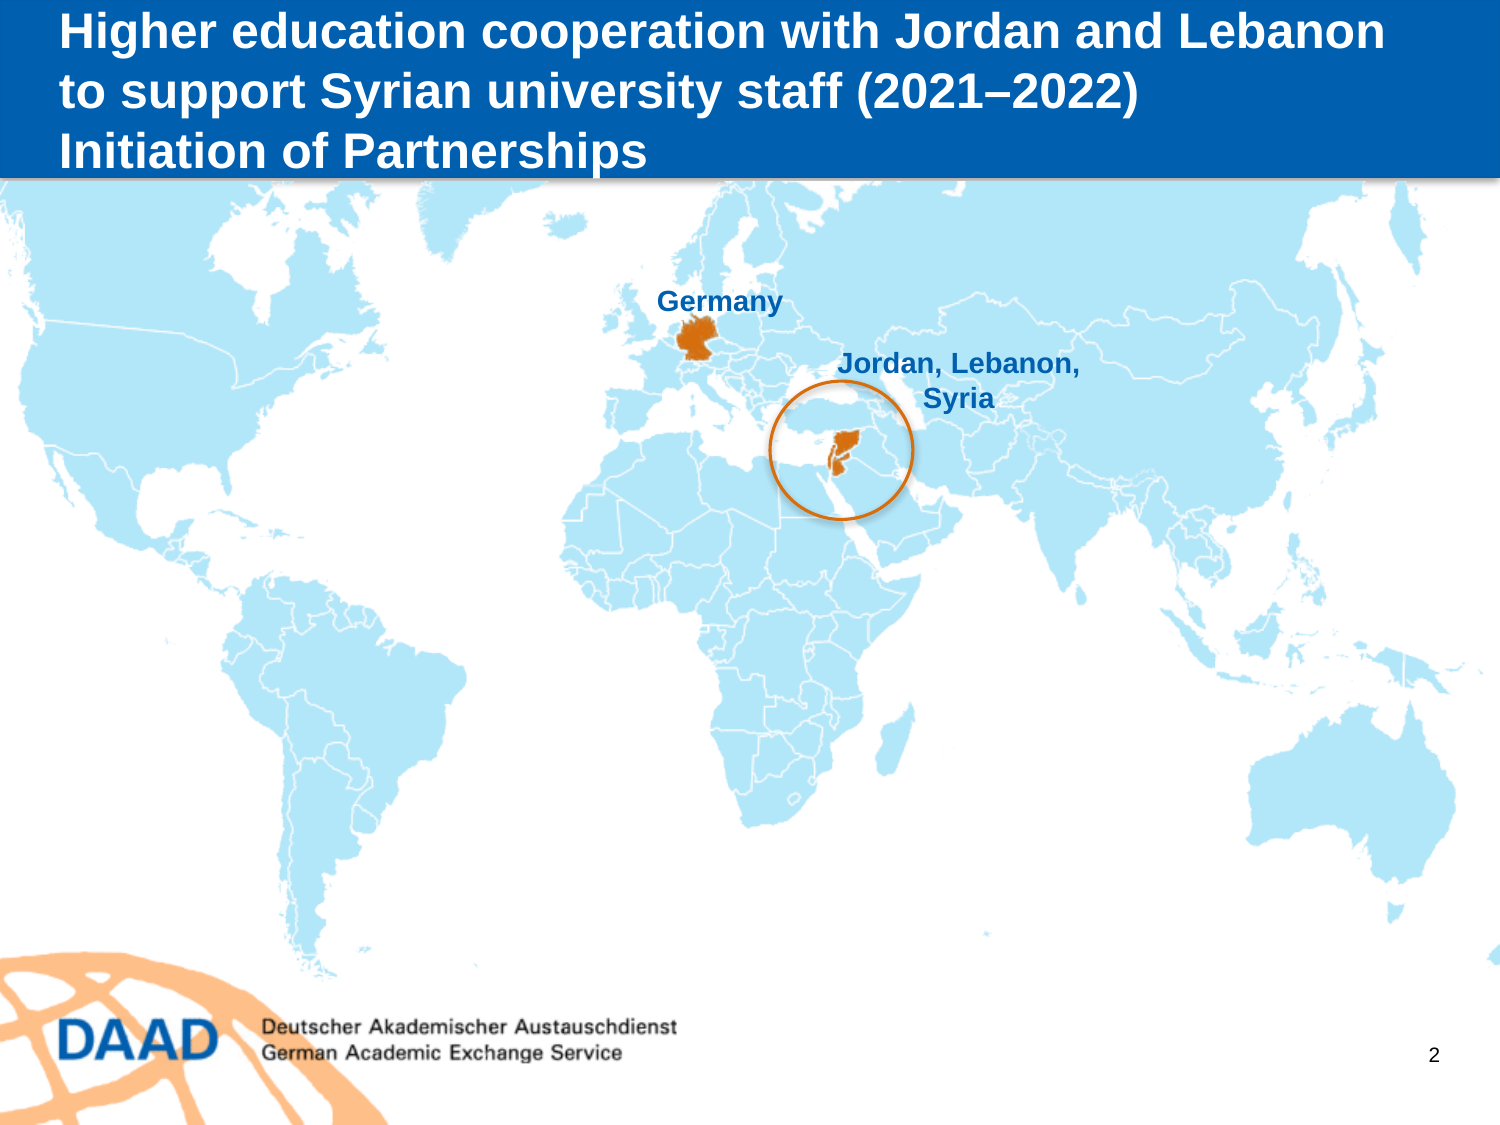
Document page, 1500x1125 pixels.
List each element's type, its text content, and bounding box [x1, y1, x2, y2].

text_box Higher education cooperation with Jordan and Lebanon to support Syrian university staff (2021–2022) Initiation of Partnerships [58, 0, 1441, 178]
picture [0, 180, 1500, 1125]
